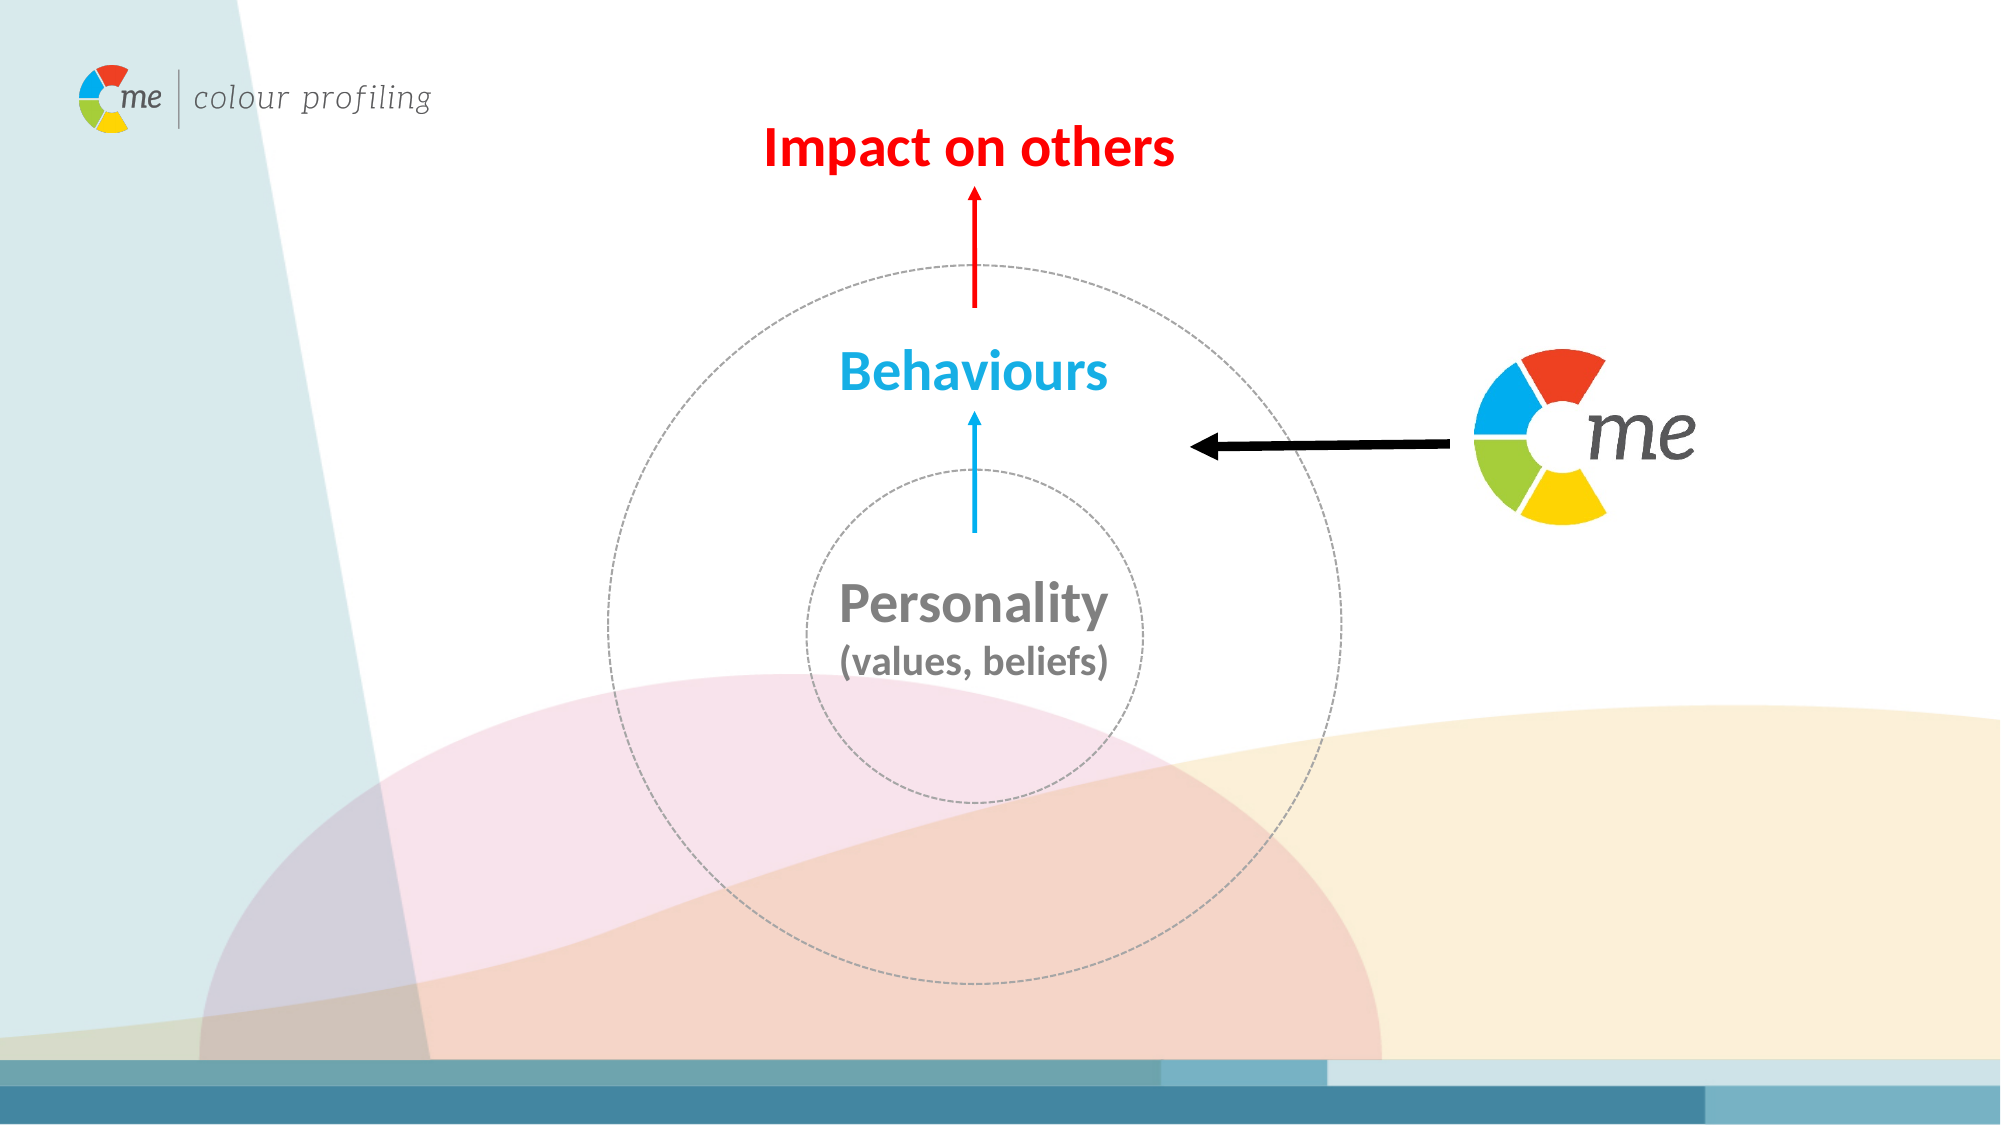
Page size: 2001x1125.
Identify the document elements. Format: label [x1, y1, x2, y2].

text_box [1189, 443, 1450, 447]
picture [0, 0, 2001, 1125]
